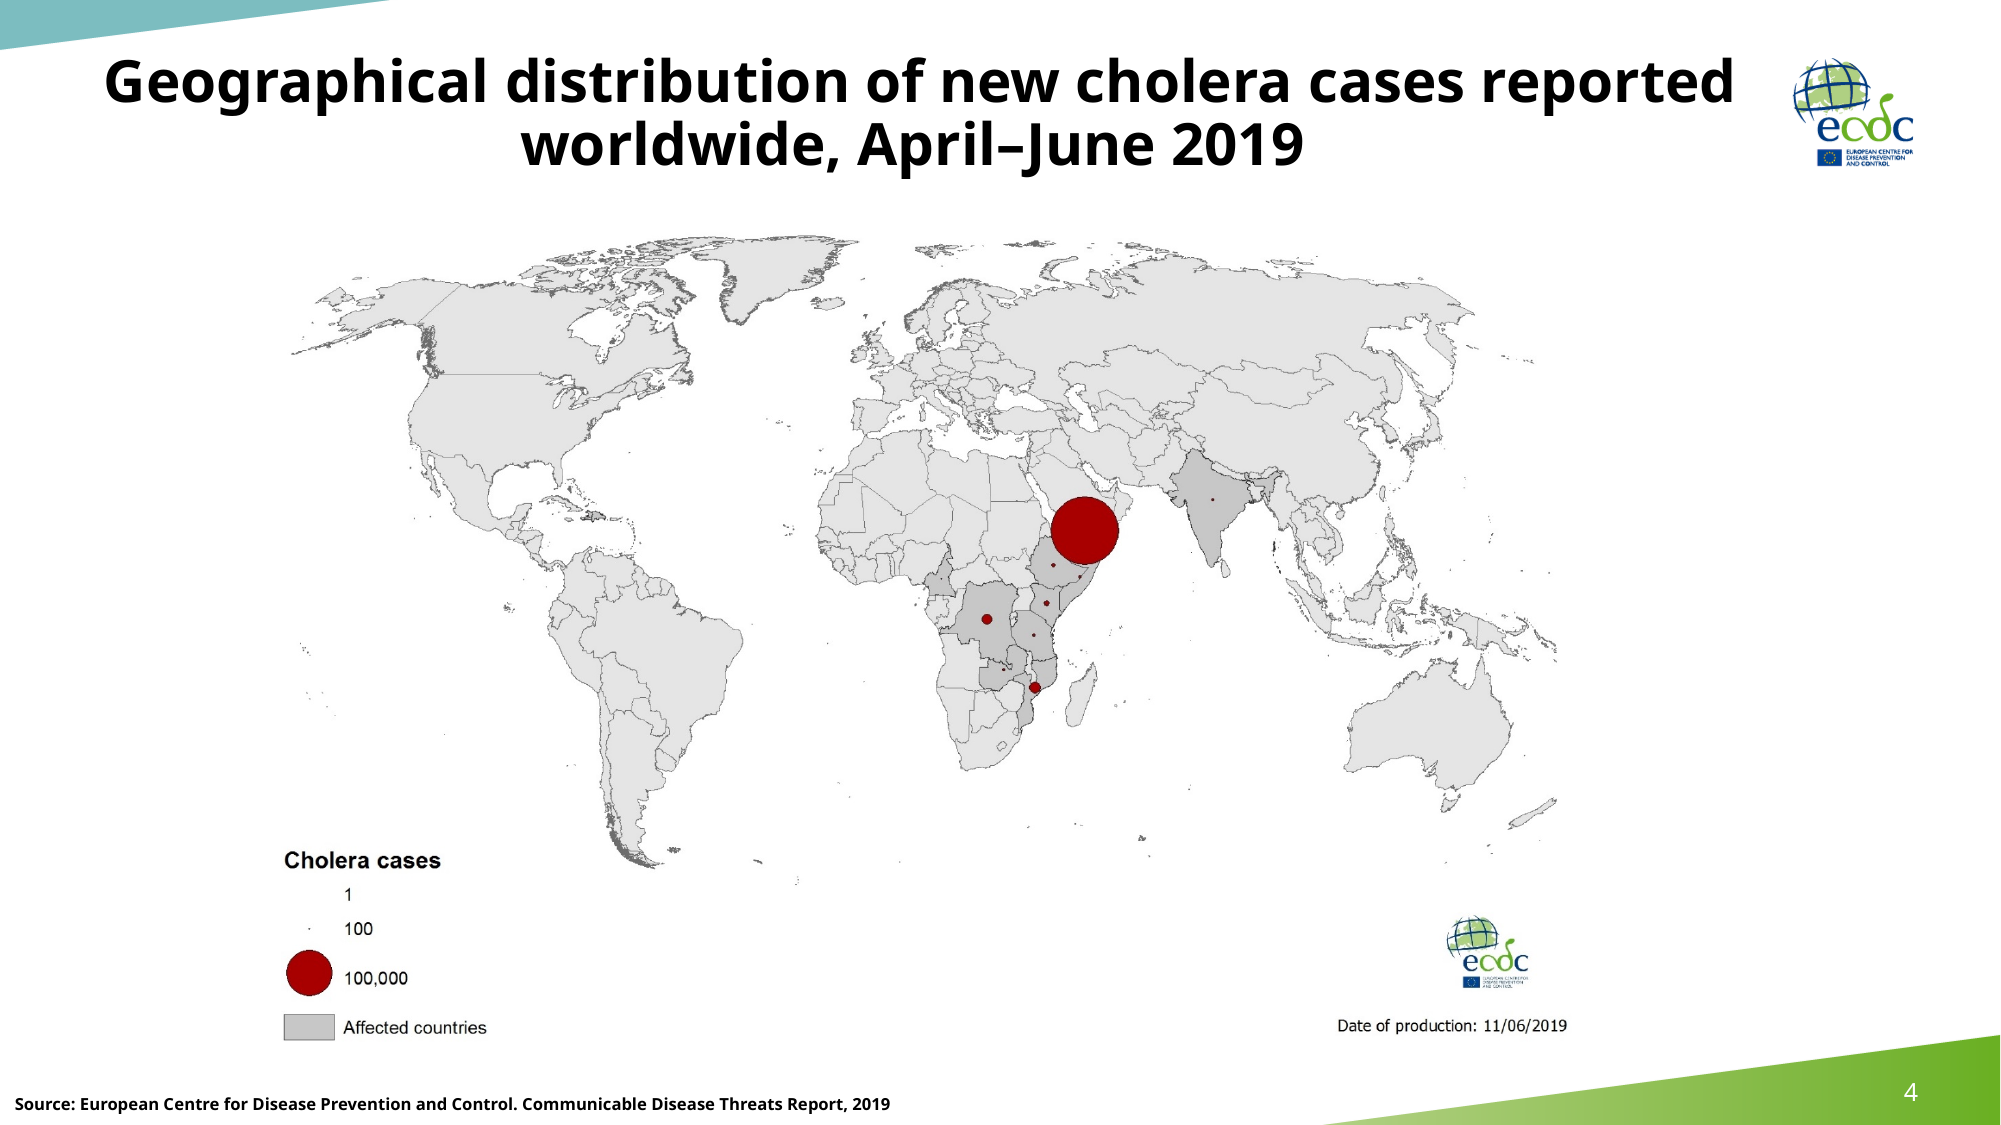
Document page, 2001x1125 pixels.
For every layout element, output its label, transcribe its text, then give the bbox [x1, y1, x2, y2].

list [281, 213, 1579, 1042]
slide_number 4 [1483, 1062, 1934, 1123]
picture [0, 0, 2001, 1125]
title Geographical distribution of new cholera cases reported worldwide, April–June 2019 [70, 36, 1770, 193]
